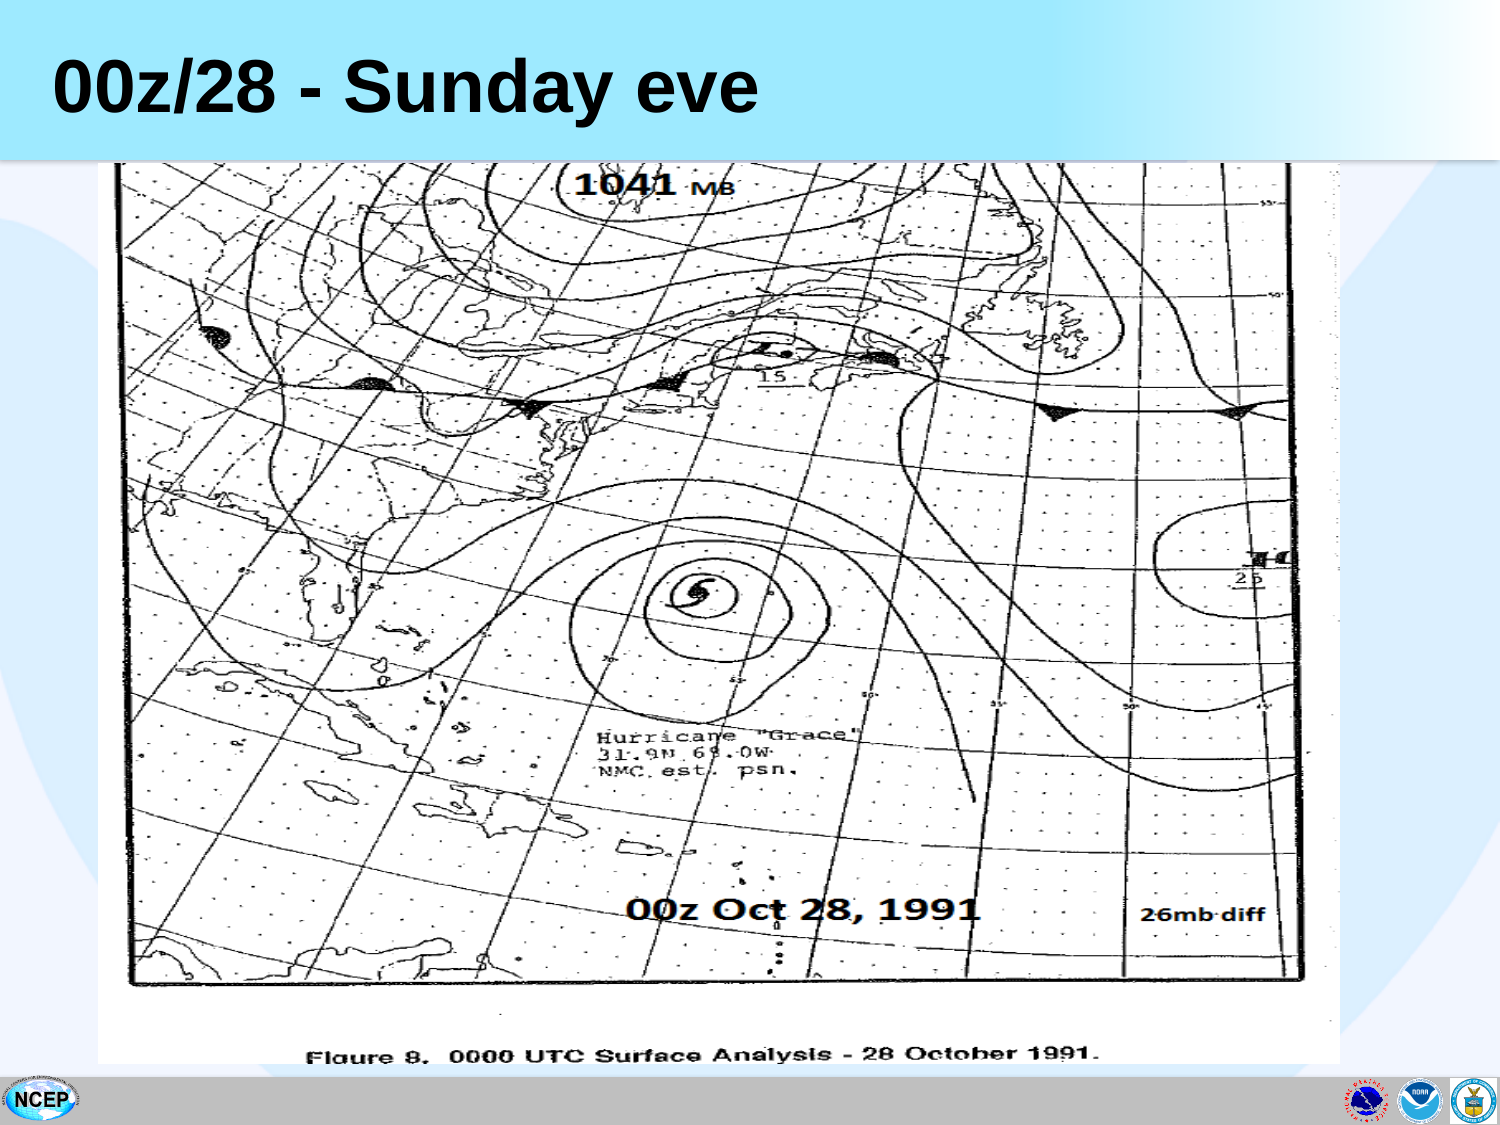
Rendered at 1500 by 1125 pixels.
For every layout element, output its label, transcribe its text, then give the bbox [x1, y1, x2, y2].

picture [1454, 1082, 1491, 1120]
picture [1479, 1107, 1497, 1124]
picture [0, 159, 1500, 1121]
picture [1479, 1078, 1497, 1095]
picture [1450, 1078, 1468, 1099]
title 00z/28 - Sunday eve [37, 23, 1463, 141]
picture [1343, 1078, 1389, 1124]
picture [1450, 1103, 1468, 1124]
picture [1397, 1078, 1443, 1124]
